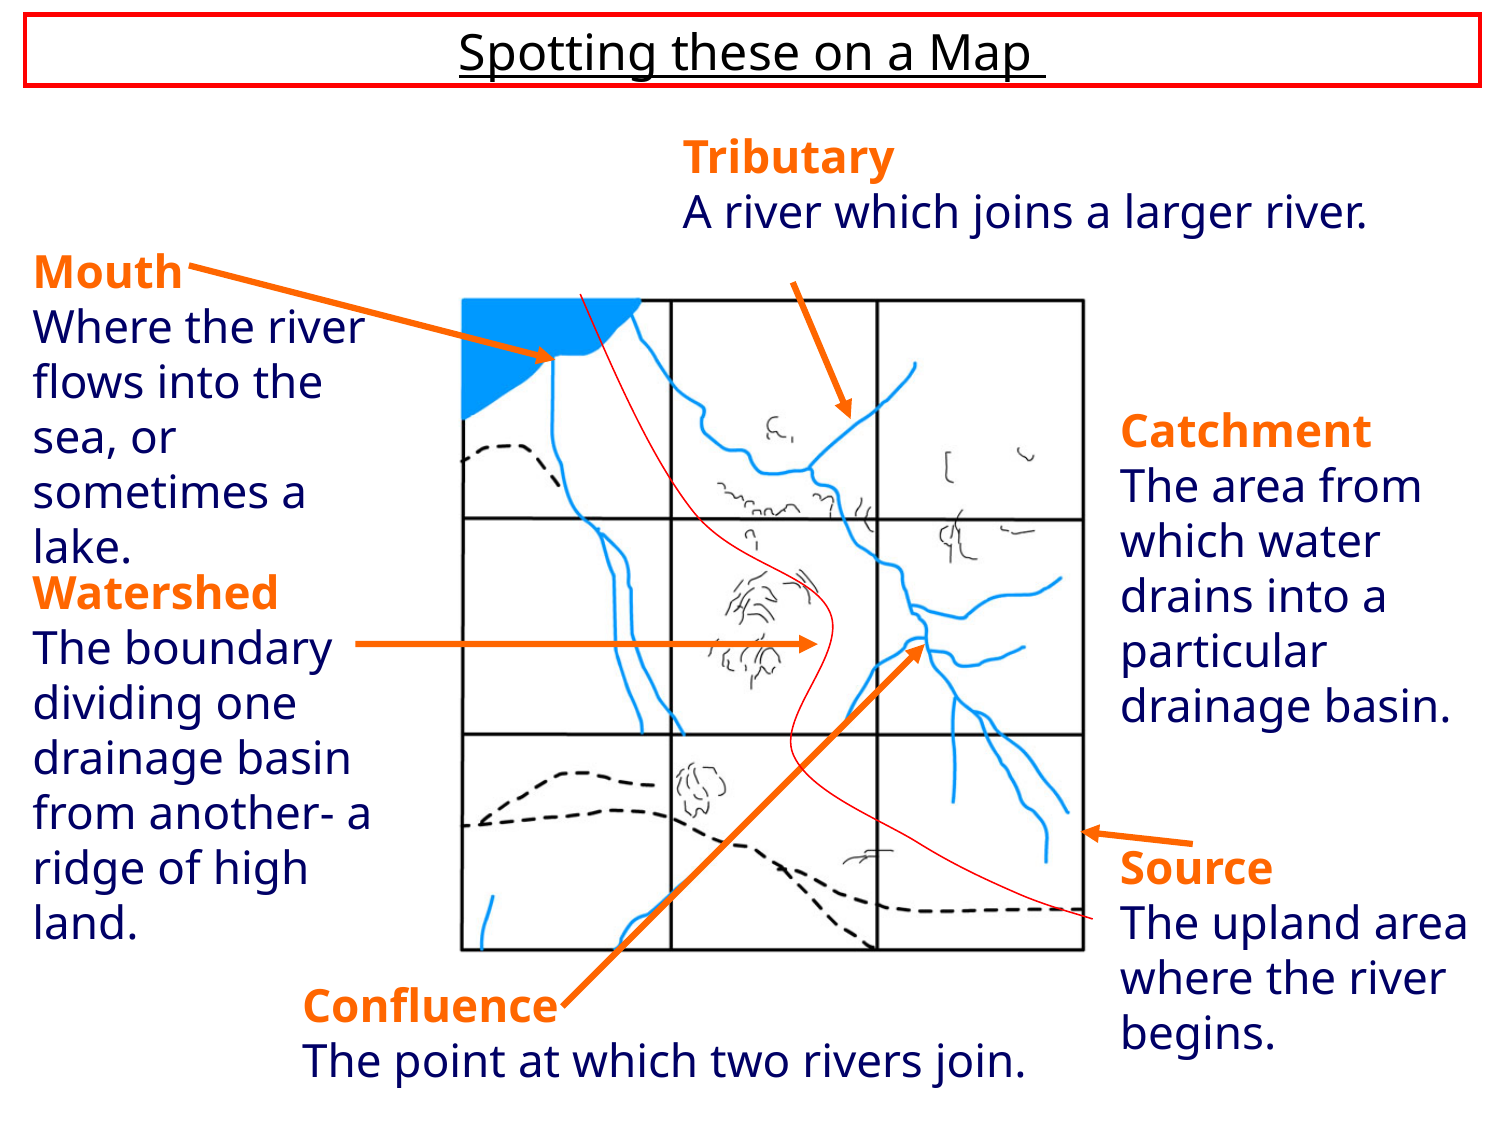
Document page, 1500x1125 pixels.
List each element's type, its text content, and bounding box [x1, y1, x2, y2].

text_box Catchment The area from which water drains into a particular drainage basin. [1105, 394, 1500, 739]
text_box Mouth Where the river flows into the sea, or sometimes a lake. [17, 235, 431, 580]
text_box Confluence The point at which two rivers join. [287, 968, 1100, 1094]
picture [450, 288, 1097, 963]
text_box Watershed The boundary dividing one drainage basin from another- a ridge of high land. [17, 580, 406, 957]
text_box Source The upland area where the river begins. [1105, 831, 1500, 1067]
text_box Spotting these on a Map [24, 14, 1480, 86]
text_box Tributary A river which joins a larger river. [667, 120, 1393, 246]
